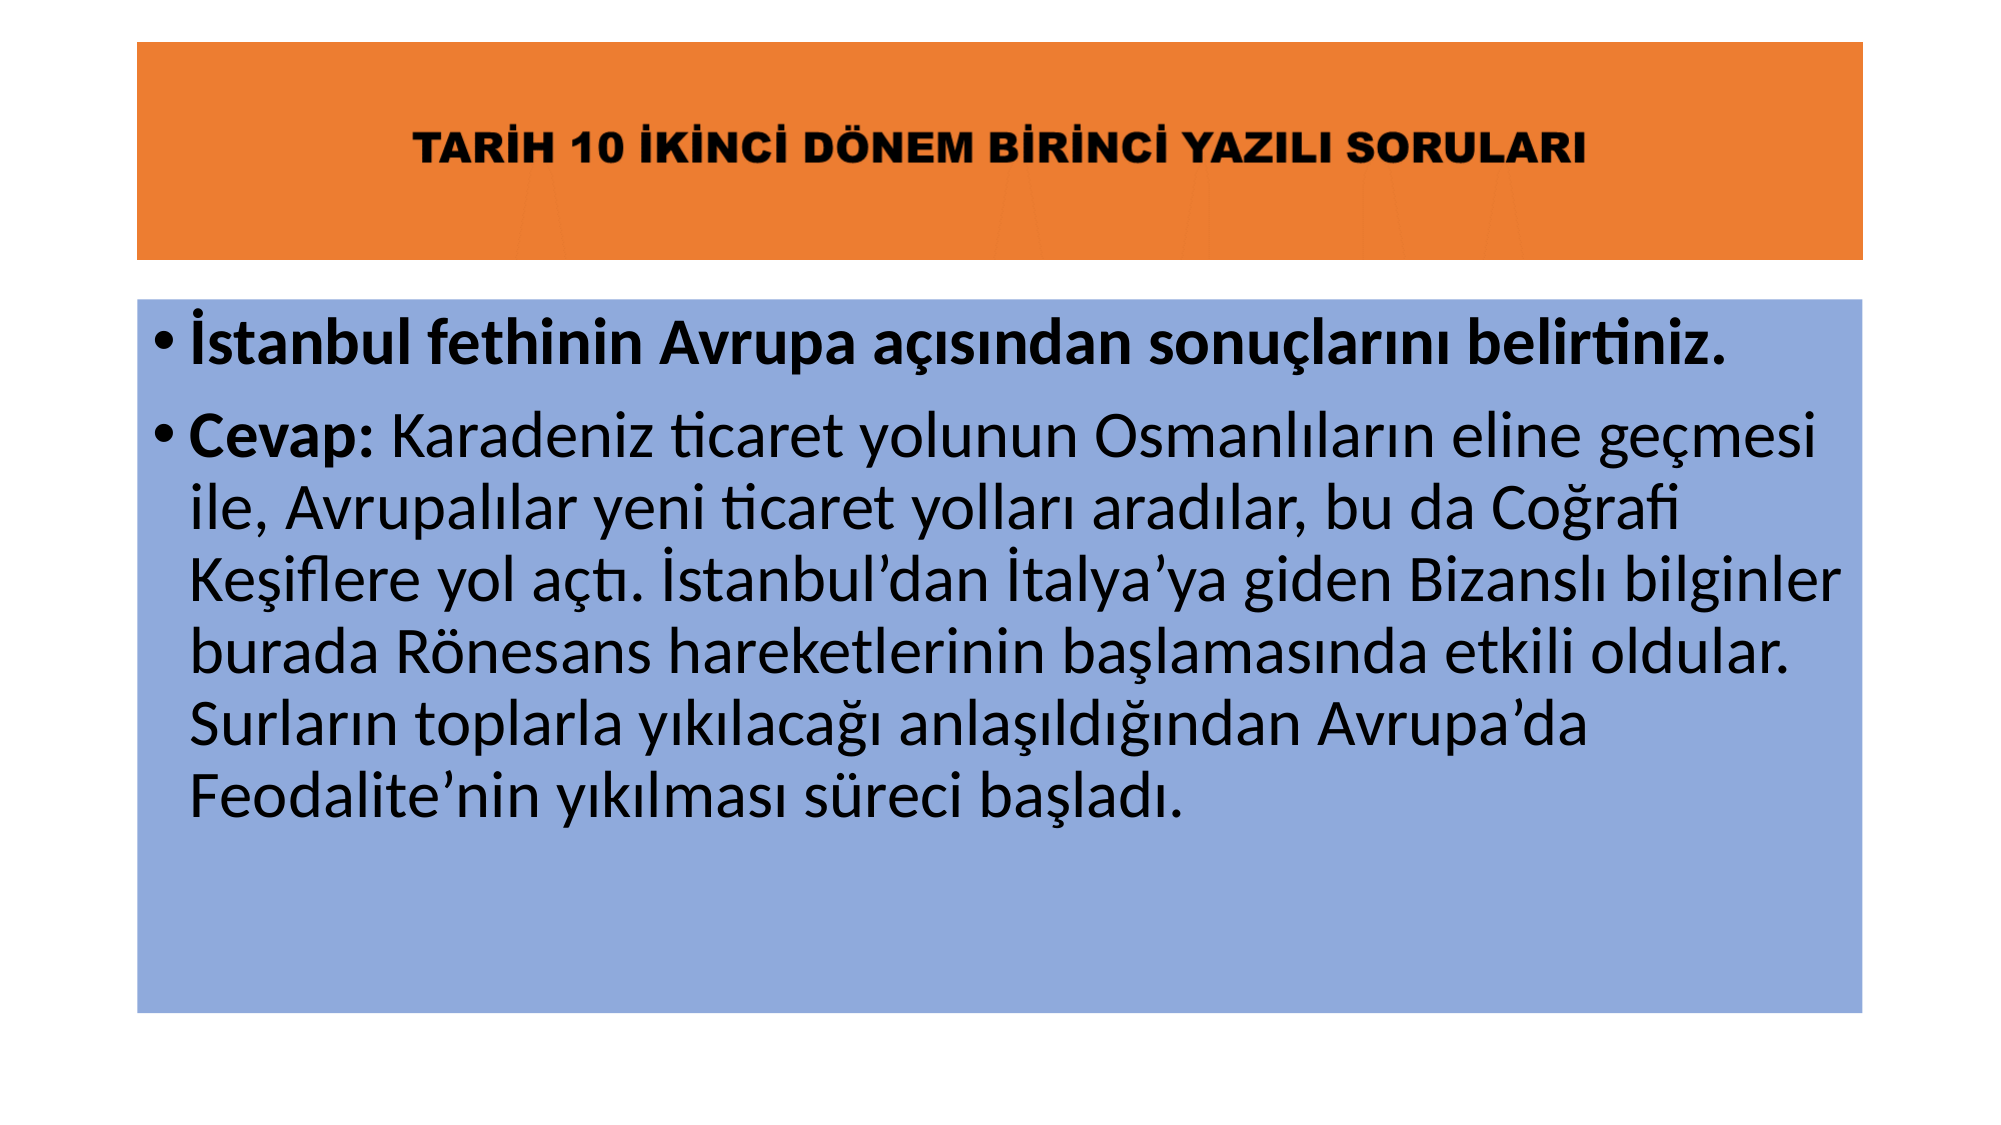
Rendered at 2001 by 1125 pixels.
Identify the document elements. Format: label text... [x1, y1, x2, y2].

picture [137, 42, 1863, 260]
list İstanbul fethinin Avrupa açısından sonuçlarını belirtiniz. Cevap: Karadeniz ticaret yolunun Osmanlıların eline geçmesi ile, Avrupalılar yeni ticaret yolları aradılar, bu da Coğrafi Keşiflere yol açtı. İstanbul’dan İtalya’ya giden Bizanslı bilginler burada Rönesans hareketlerinin başlamasında etkili oldular. Surların toplarla yıkılacağı anlaşıldığından Avrupa’da Feodalite’nin yıkılması süreci başladı. [137, 299, 1863, 1014]
